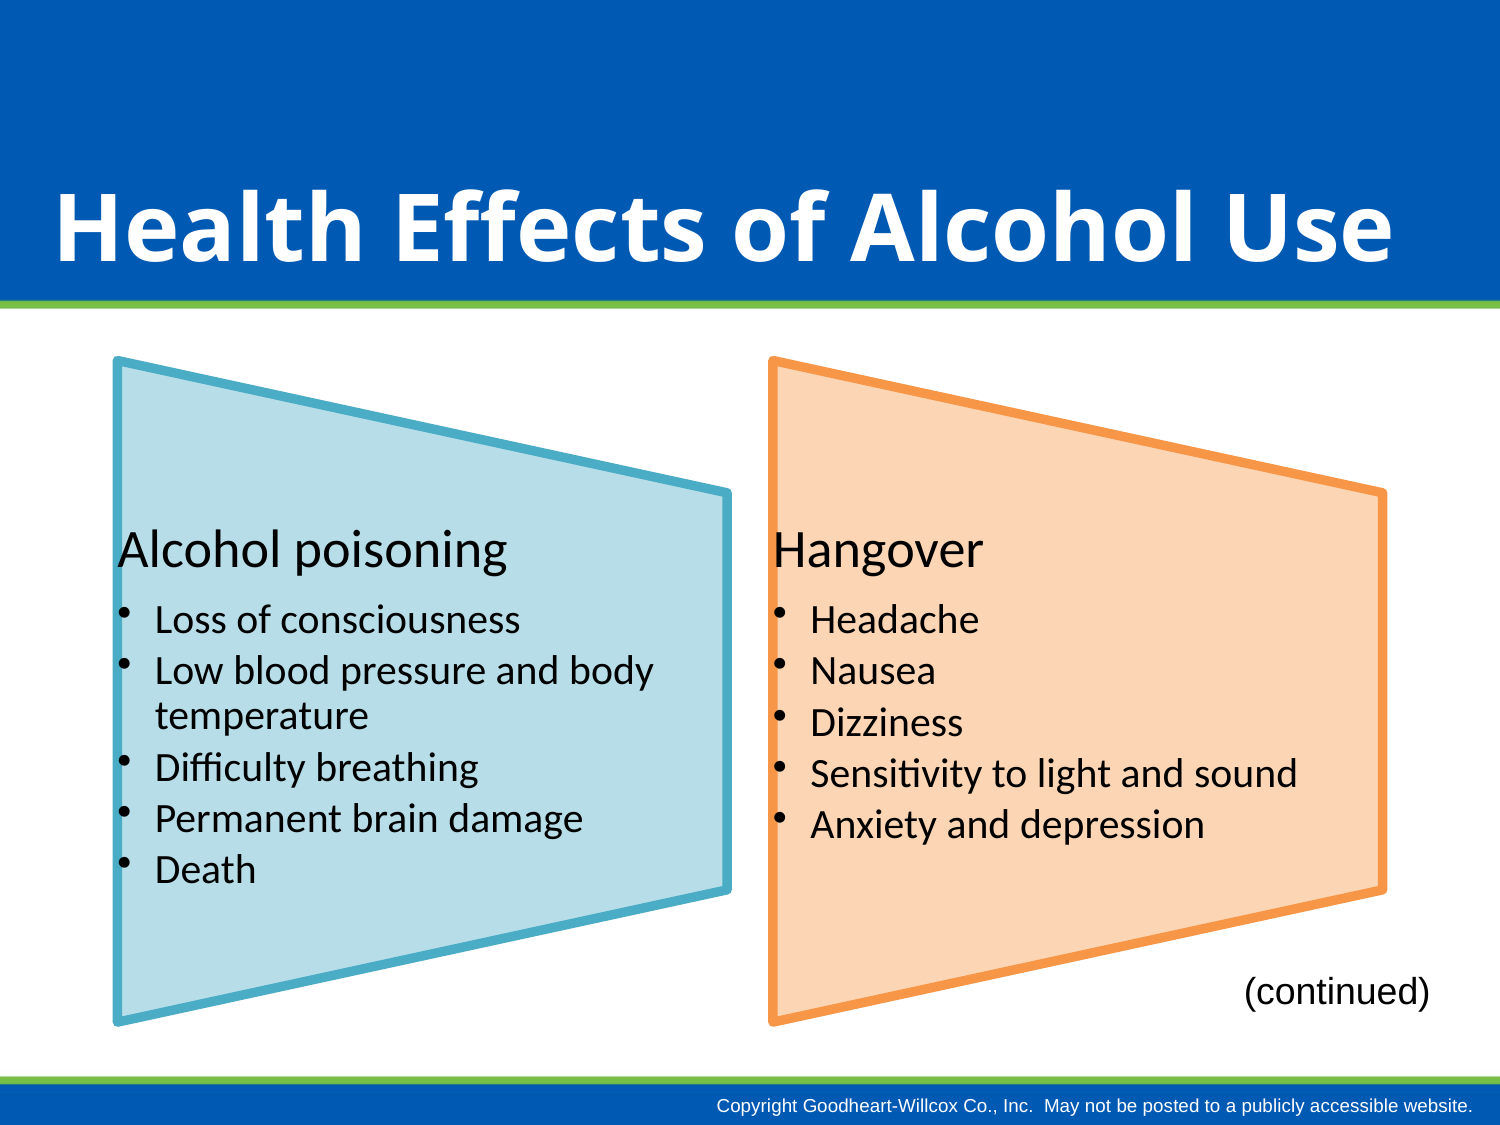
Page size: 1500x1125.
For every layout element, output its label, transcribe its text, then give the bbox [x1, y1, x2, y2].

text_box (continued) [1388, 959, 1450, 1020]
picture [0, 0, 1500, 1125]
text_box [116, 360, 1384, 1023]
title Health Effects of Alcohol Use [37, 39, 1463, 288]
